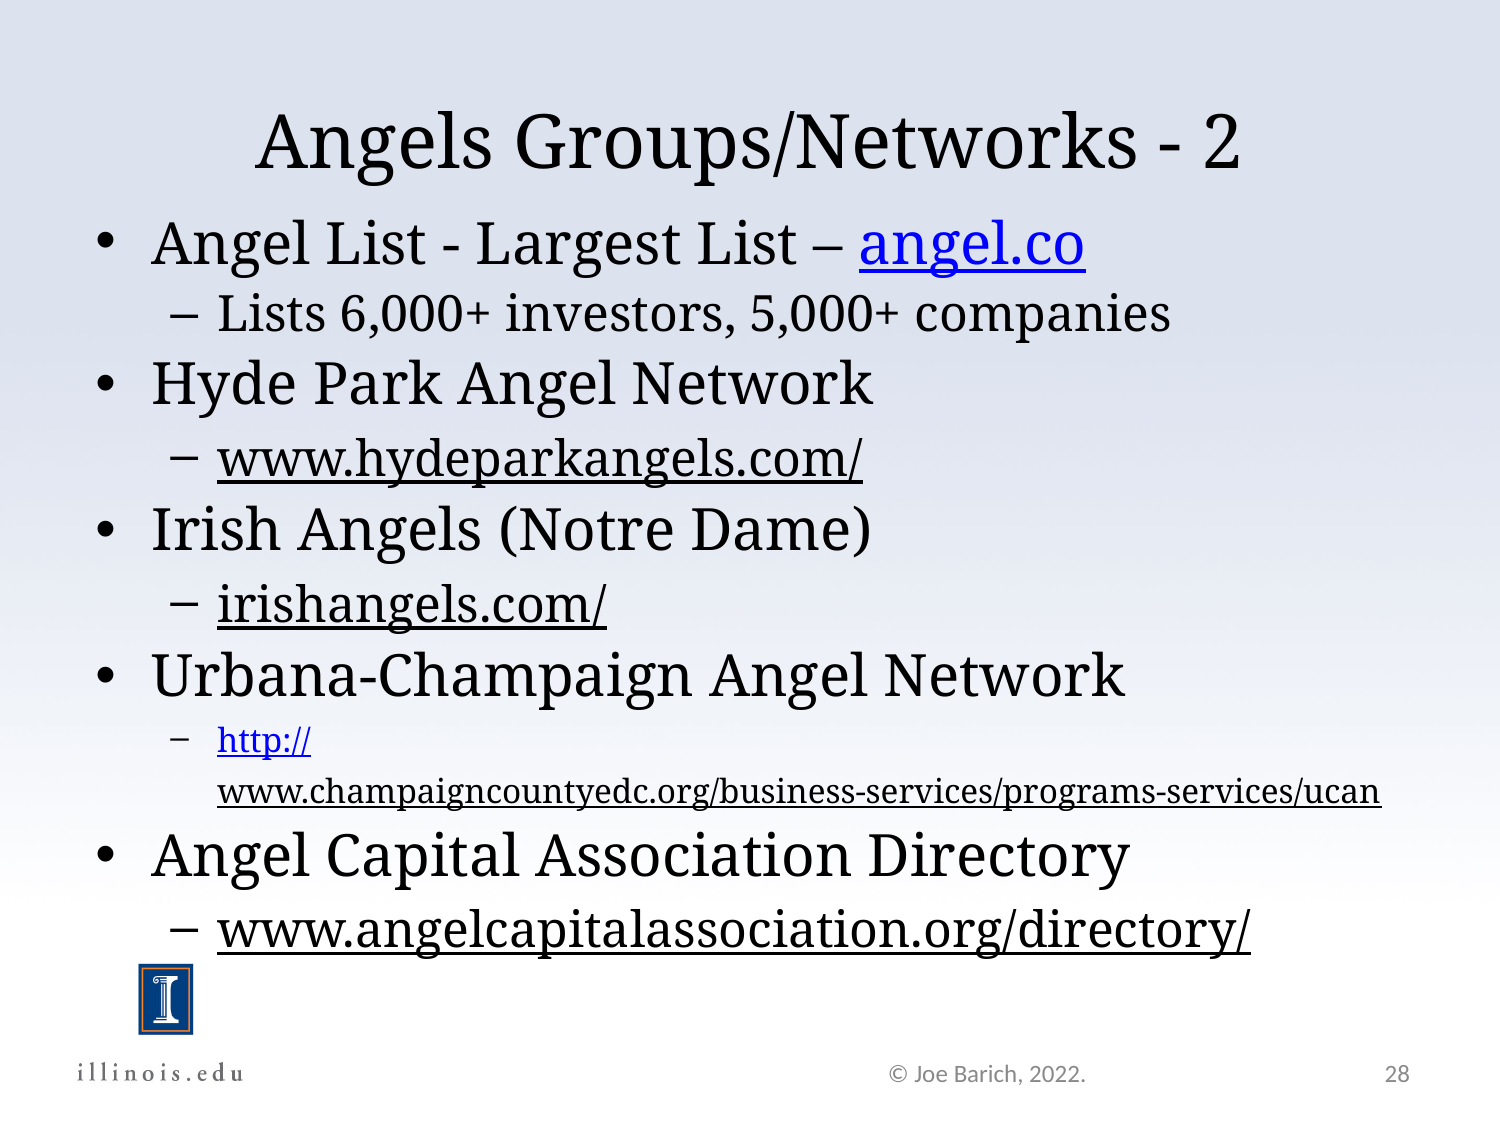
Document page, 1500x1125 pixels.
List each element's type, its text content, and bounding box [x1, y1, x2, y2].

footer © Joe Barich, 2022. [750, 1042, 1225, 1103]
picture [0, 0, 1500, 1125]
list Angel List - Largest List – angel.co Lists 6,000+ investors, 5,000+ companies Hyde Park Angel Network www.hydeparkangels.com/ Irish Angels (Notre Dame) irishangels.com/ Urbana-Champaign Angel Network http://www.champaigncountyedc.org/business-services/programs-services/ucan Angel Capital Association Directory www.angelcapitalassociation.org/directory/ [80, 200, 1450, 1025]
title Angels Groups/Networks - 2 [75, 45, 1425, 233]
slide_number 28 [1250, 1042, 1425, 1103]
